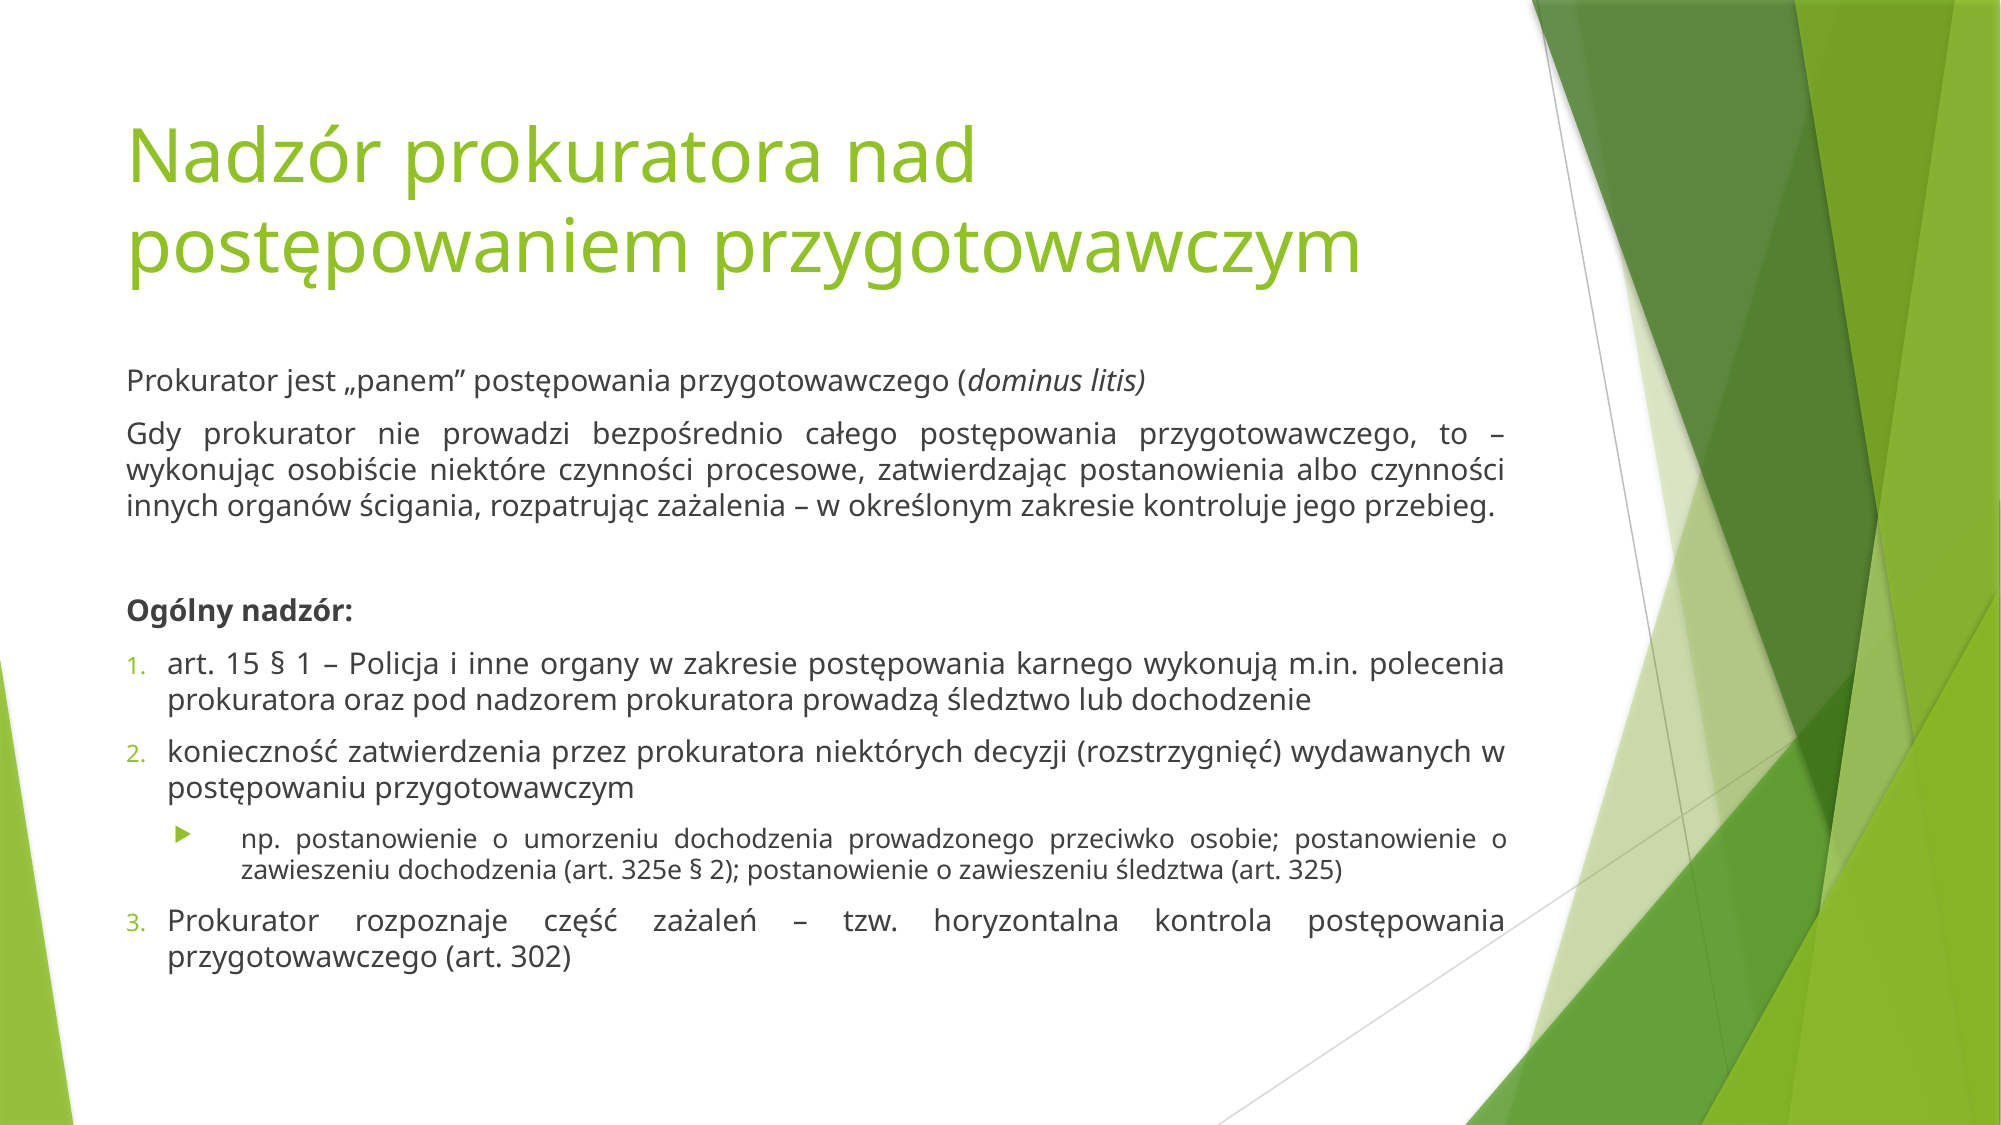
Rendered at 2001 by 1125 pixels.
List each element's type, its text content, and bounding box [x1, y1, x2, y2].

list Prokurator jest „panem” postępowania przygotowawczego (dominus litis) Gdy prokurator nie prowadzi bezpośrednio całego postępowania przygotowawczego, to – wykonując osobiście niektóre czynności procesowe, zatwierdzając postanowienia albo czynności innych organów ścigania, rozpatrując zażalenia – w określonym zakresie kontroluje jego przebieg. Ogólny nadzór: art. 15 § 1 – Policja i inne organy w zakresie postępowania karnego wykonują m.in. polecenia prokuratora oraz pod nadzorem prokuratora prowadzą śledztwo lub dochodzenie konieczność zatwierdzenia przez prokuratora niektórych decyzji (rozstrzygnięć) wydawanych w postępowaniu przygotowawczym np. postanowienie o umorzeniu dochodzenia prowadzonego przeciwko osobie; postanowienie o zawieszeniu dochodzenia (art. 325e § 2); postanowienie o zawieszeniu śledztwa (art. 325) Prokurator rozpoznaje część zażaleń – tzw. horyzontalna kontrola postępowania przygotowawczego (art. 302) [111, 354, 1522, 992]
title Nadzór prokuratora nad postępowaniem przygotowawczym [111, 99, 1522, 317]
